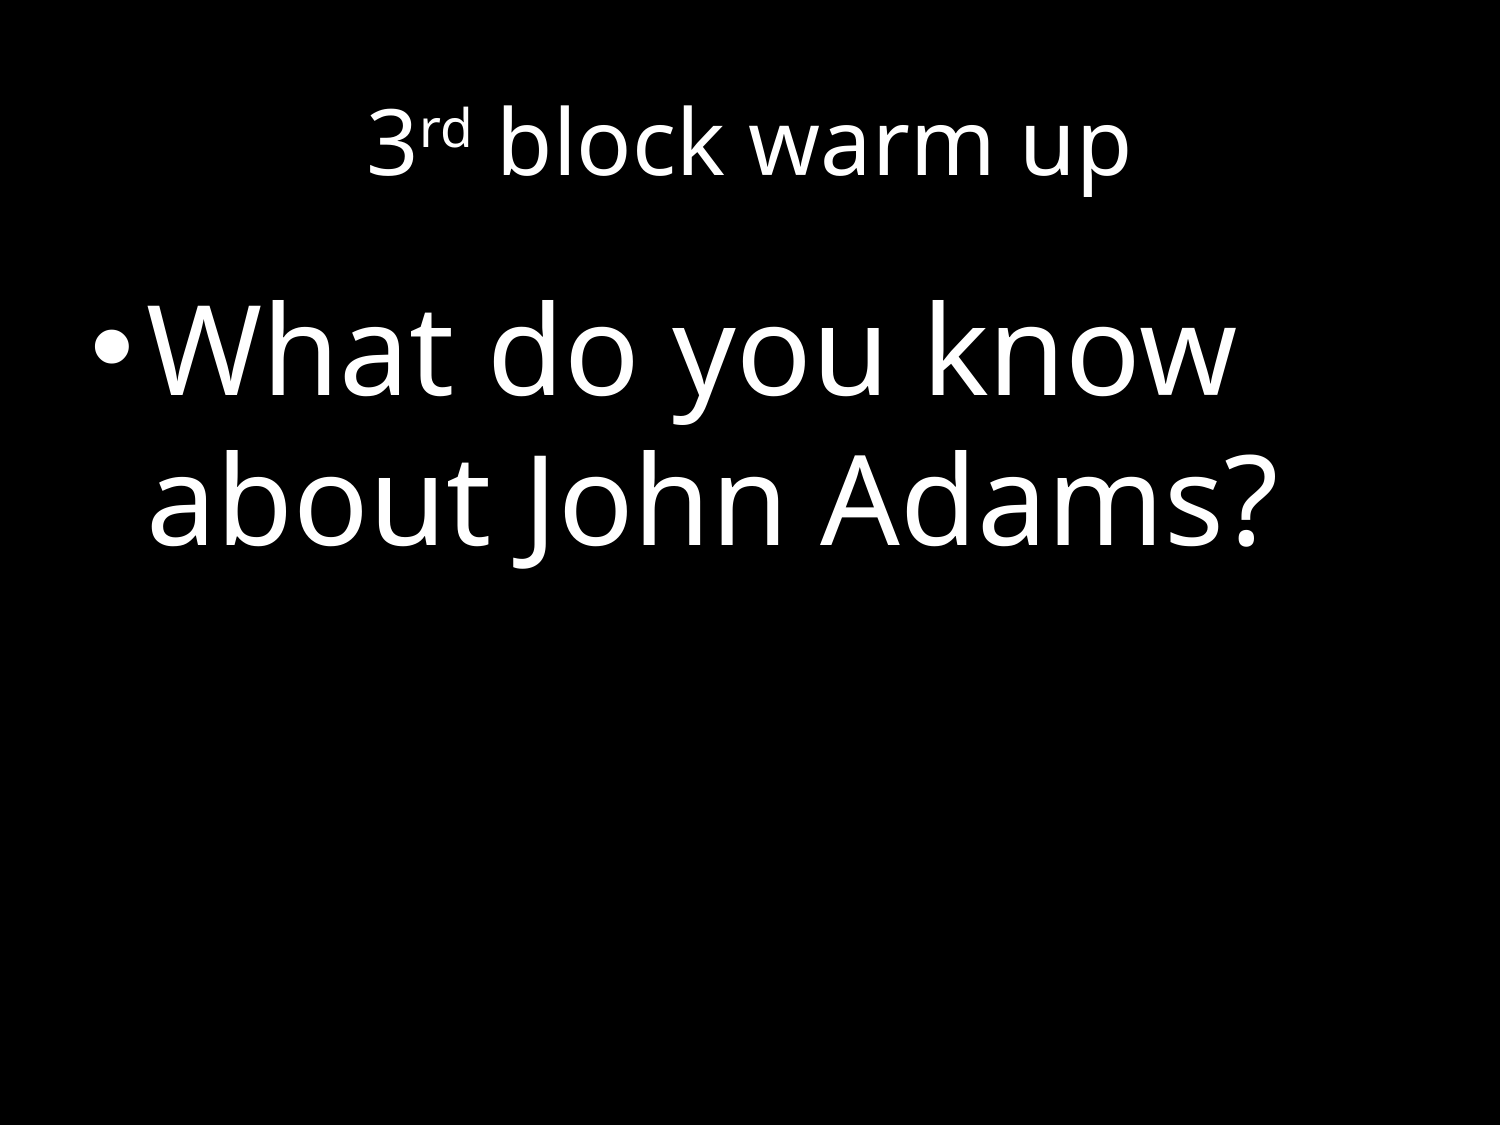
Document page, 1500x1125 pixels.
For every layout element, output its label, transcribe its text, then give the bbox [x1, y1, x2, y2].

list What do you know about John Adams? [75, 262, 1425, 1005]
title 3rd block warm up [75, 45, 1425, 233]
